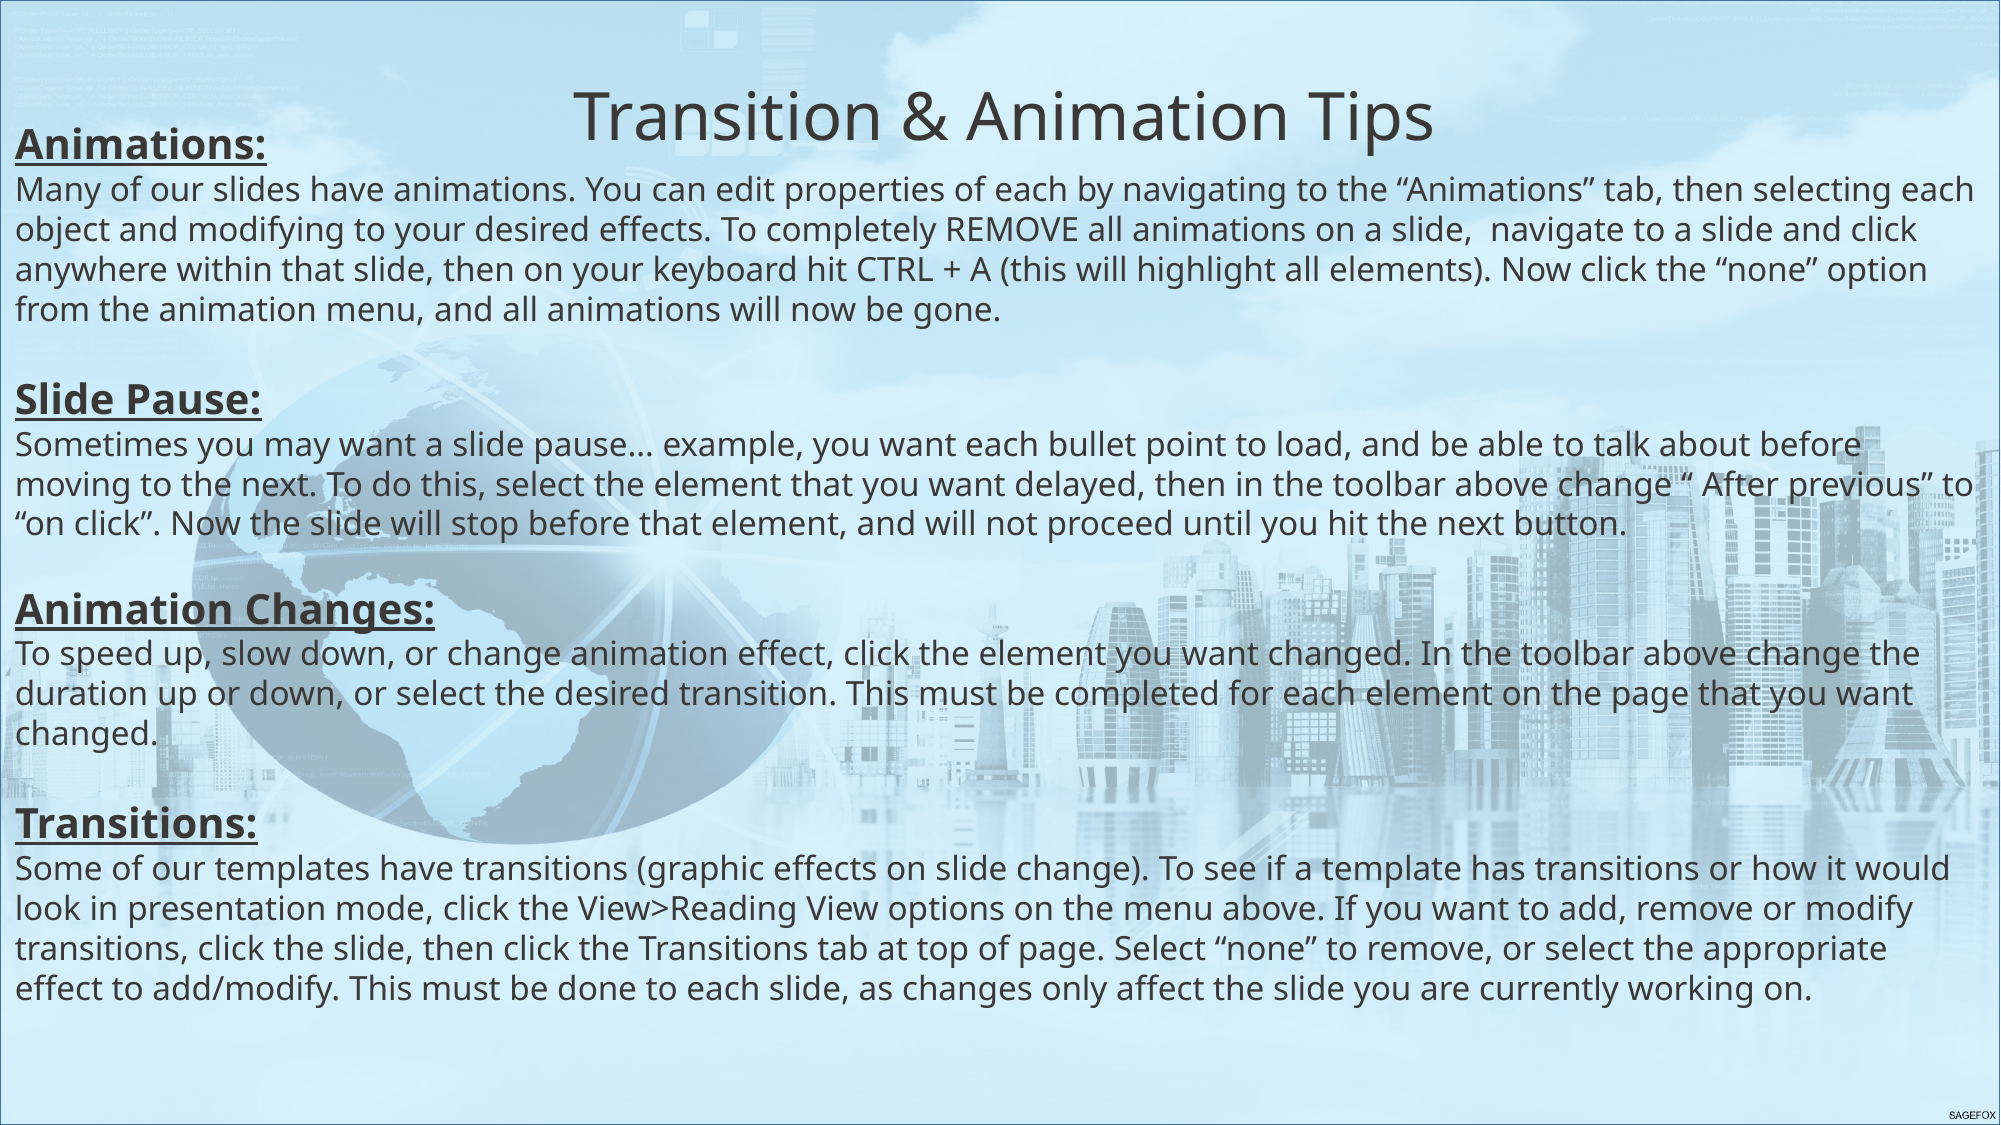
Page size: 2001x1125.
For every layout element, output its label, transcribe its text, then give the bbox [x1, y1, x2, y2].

title Transition & Animation Tips [477, 59, 1532, 177]
text_box Animations: Many of our slides have animations. You can edit properties of each by navigating to the “Animations” tab, then selecting each object and modifying to your desired effects. To completely REMOVE all animations on a slide, navigate to a slide and click anywhere within that slide, then on your keyboard hit CTRL + A (this will highlight all elements). Now click the “none” option from the animation menu, and all animations will now be gone. Slide Pause: Sometimes you may want a slide pause… example, you want each bullet point to load, and be able to talk about before moving to the next. To do this, select the element that you want delayed, then in the toolbar above change “ After previous” to “on click”. Now the slide will stop before that element, and will not proceed until you hit the next button. Animation Changes: To speed up, slow down, or change animation effect, click the element you want changed. In the toolbar above change the duration up or down, or select the desired transition. This must be completed for each element on the page that you want changed. Transitions: Some of our templates have transitions (graphic effects on slide change). To see if a template has transitions or how it would look in presentation mode, click the View>Reading View options on the menu above. If you want to add, remove or modify transitions, click the slide, then click the Transitions tab at top of page. Select “none” to remove, or select the appropriate effect to add/modify. This must be done to each slide, as changes only affect the slide you are currently working on. [0, 0, 2000, 1125]
